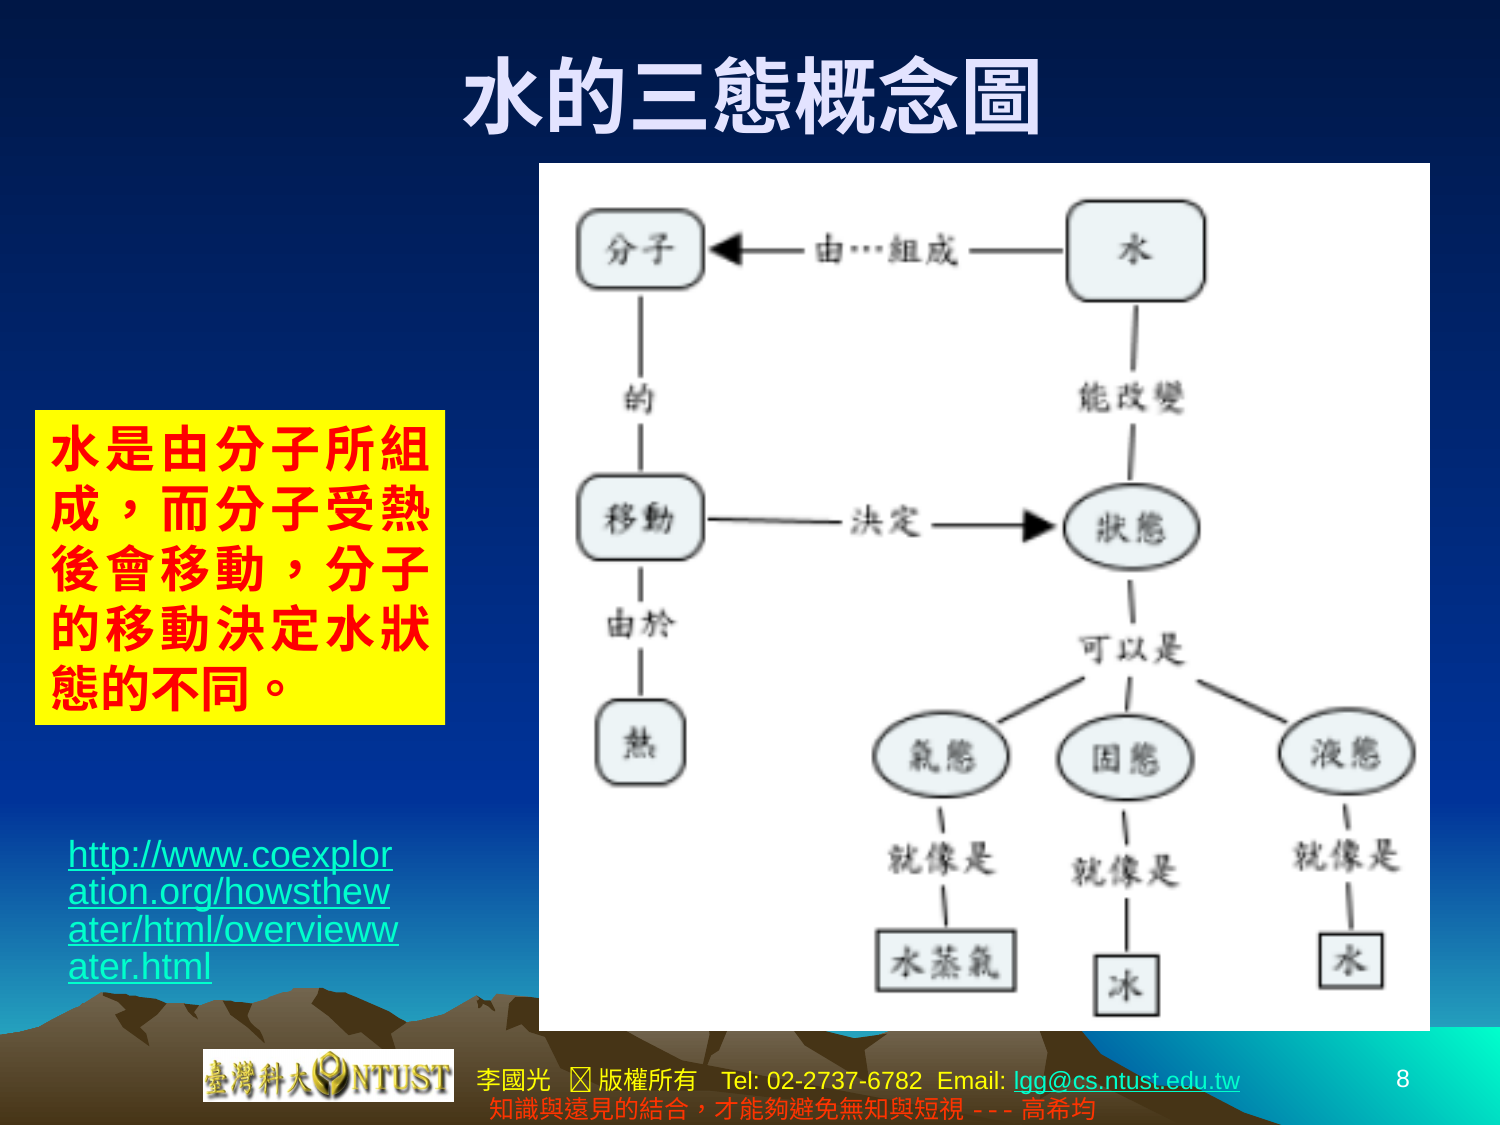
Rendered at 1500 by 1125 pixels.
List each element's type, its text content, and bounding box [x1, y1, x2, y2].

title 水的三態概念圖 [77, 0, 1429, 188]
slide_number 8 [1074, 1038, 1426, 1101]
picture [538, 163, 1430, 1031]
text_box 水是由分子所組成，而分子受熱後會移動，分子的移動決定水狀態的不同。 [35, 410, 446, 725]
picture [203, 1049, 454, 1102]
text_box http://www.coexploration.org/howsthewater/html/overviewwater.html [53, 822, 420, 882]
